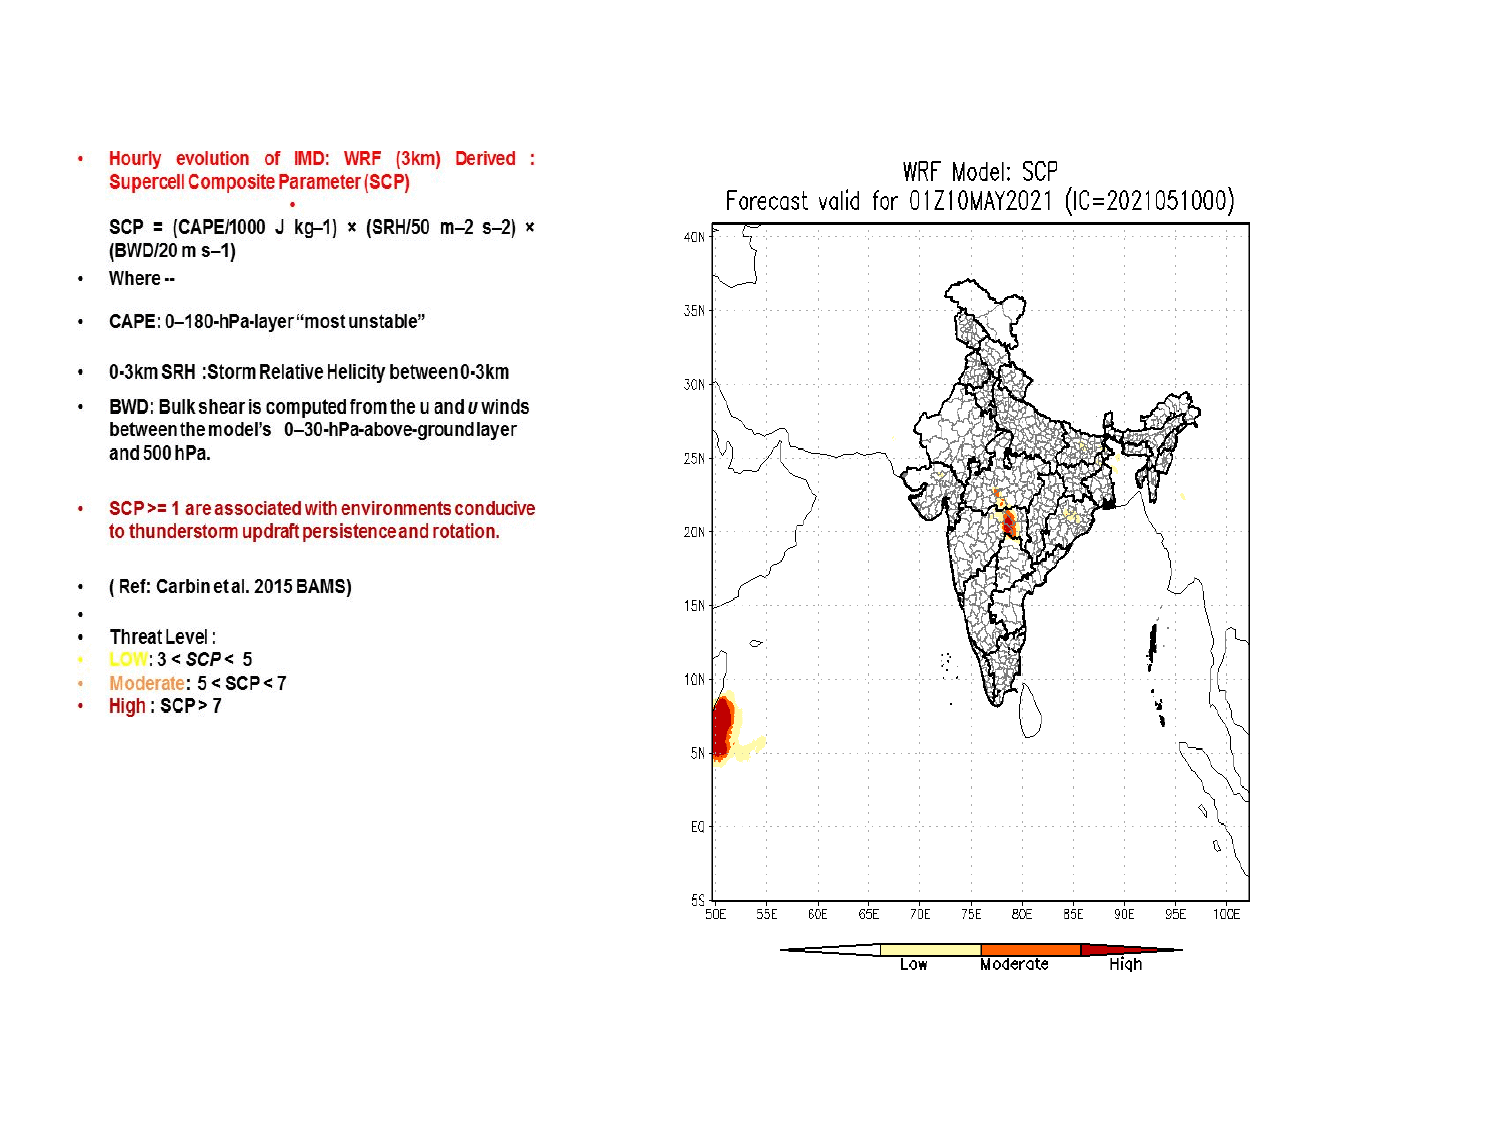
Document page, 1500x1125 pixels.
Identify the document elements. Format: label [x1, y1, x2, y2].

picture [74, 149, 1426, 976]
